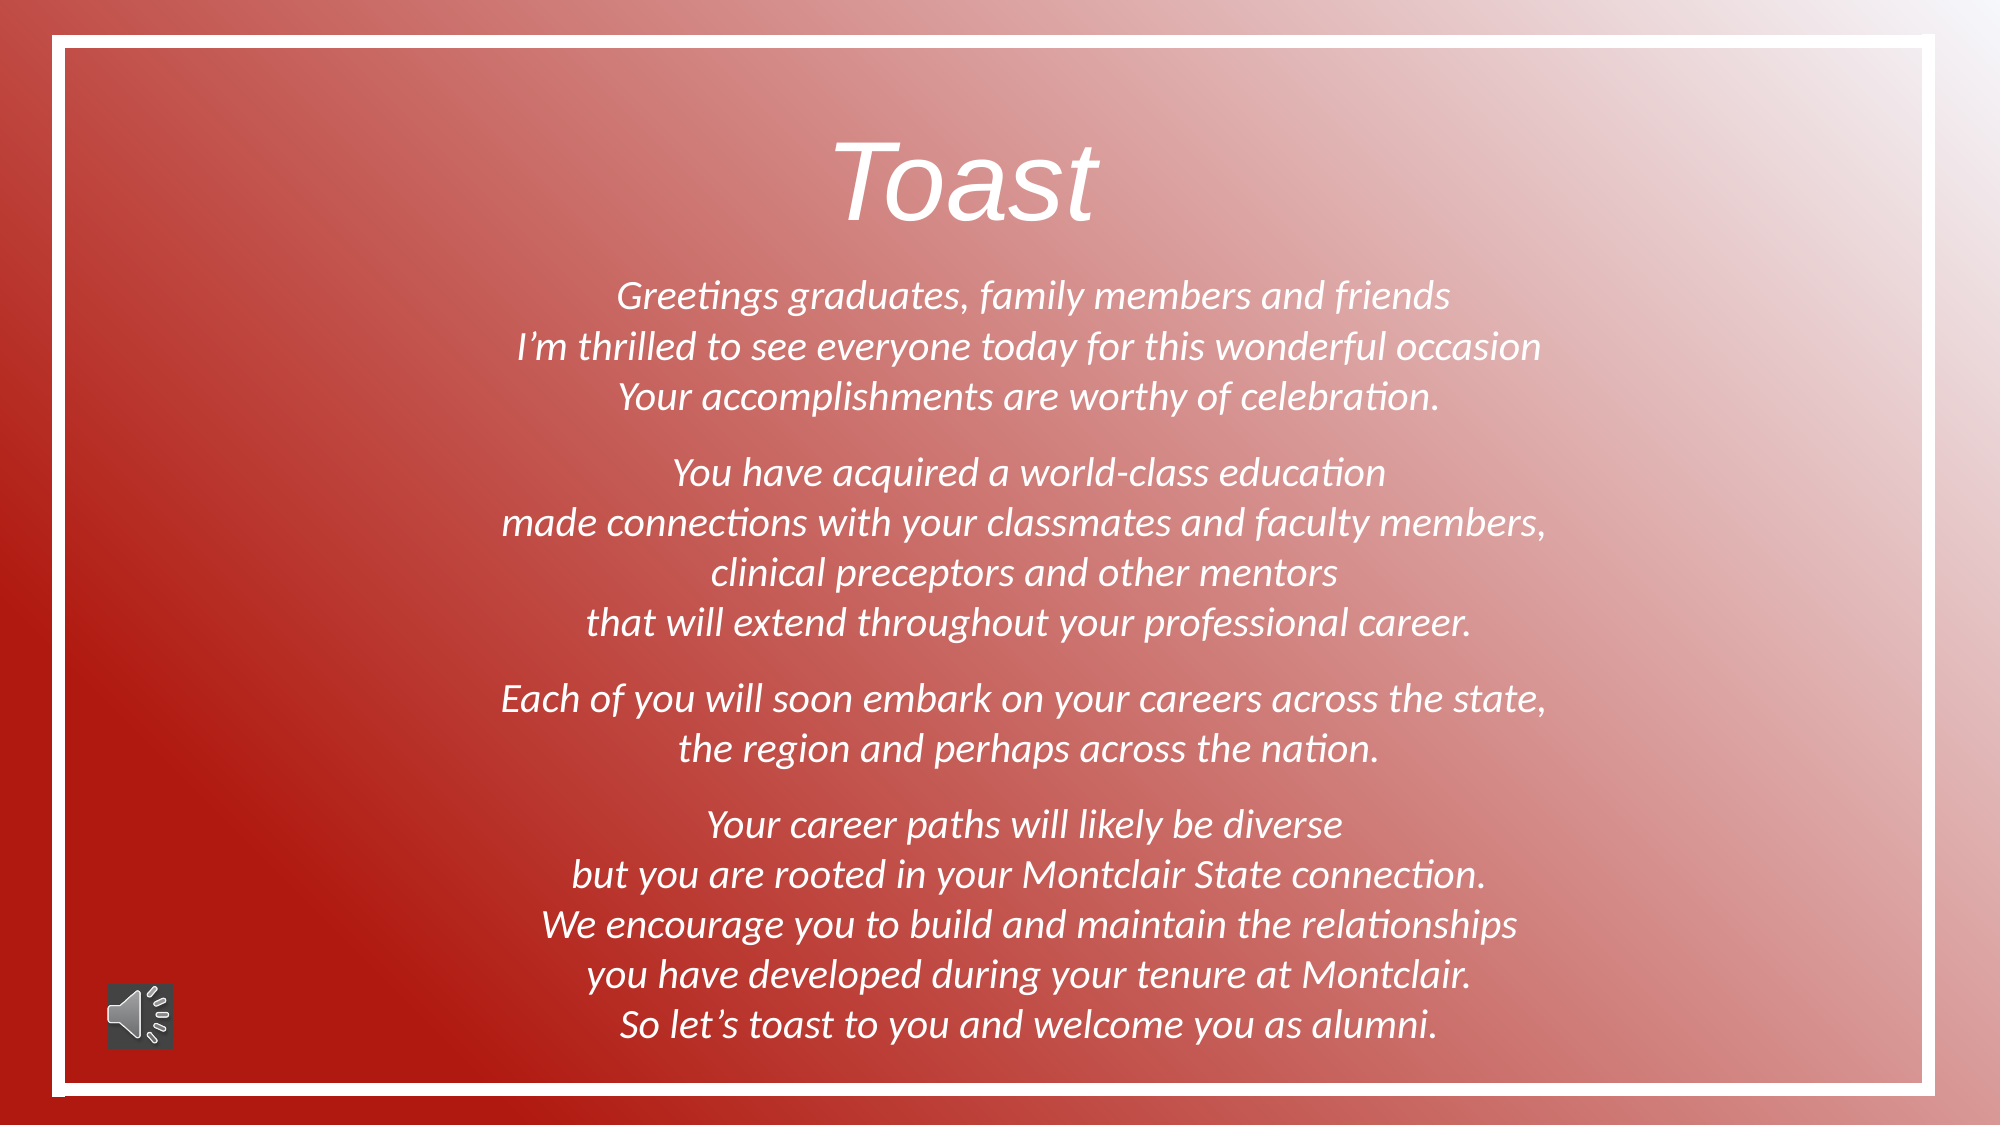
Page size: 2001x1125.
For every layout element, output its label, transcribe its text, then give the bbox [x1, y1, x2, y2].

picture [107, 983, 174, 1050]
text_box Greetings graduates, family members and friends I’m thrilled to see everyone today for this wonderful occasion Your accomplishments are worthy of celebration. You have acquired a world-class education made connections with your classmates and faculty members, clinical preceptors and other mentors that will extend throughout your professional career. Each of you will soon embark on your careers across the state, the region and perhaps across the nation. Your career paths will likely be diverse but you are rooted in your Montclair State connection. We encourage you to build and maintain the relationships you have developed during your tenure at Montclair. So let’s toast to you and welcome you as alumni. [117, 260, 1942, 1125]
text_box Toast [288, 100, 1634, 251]
